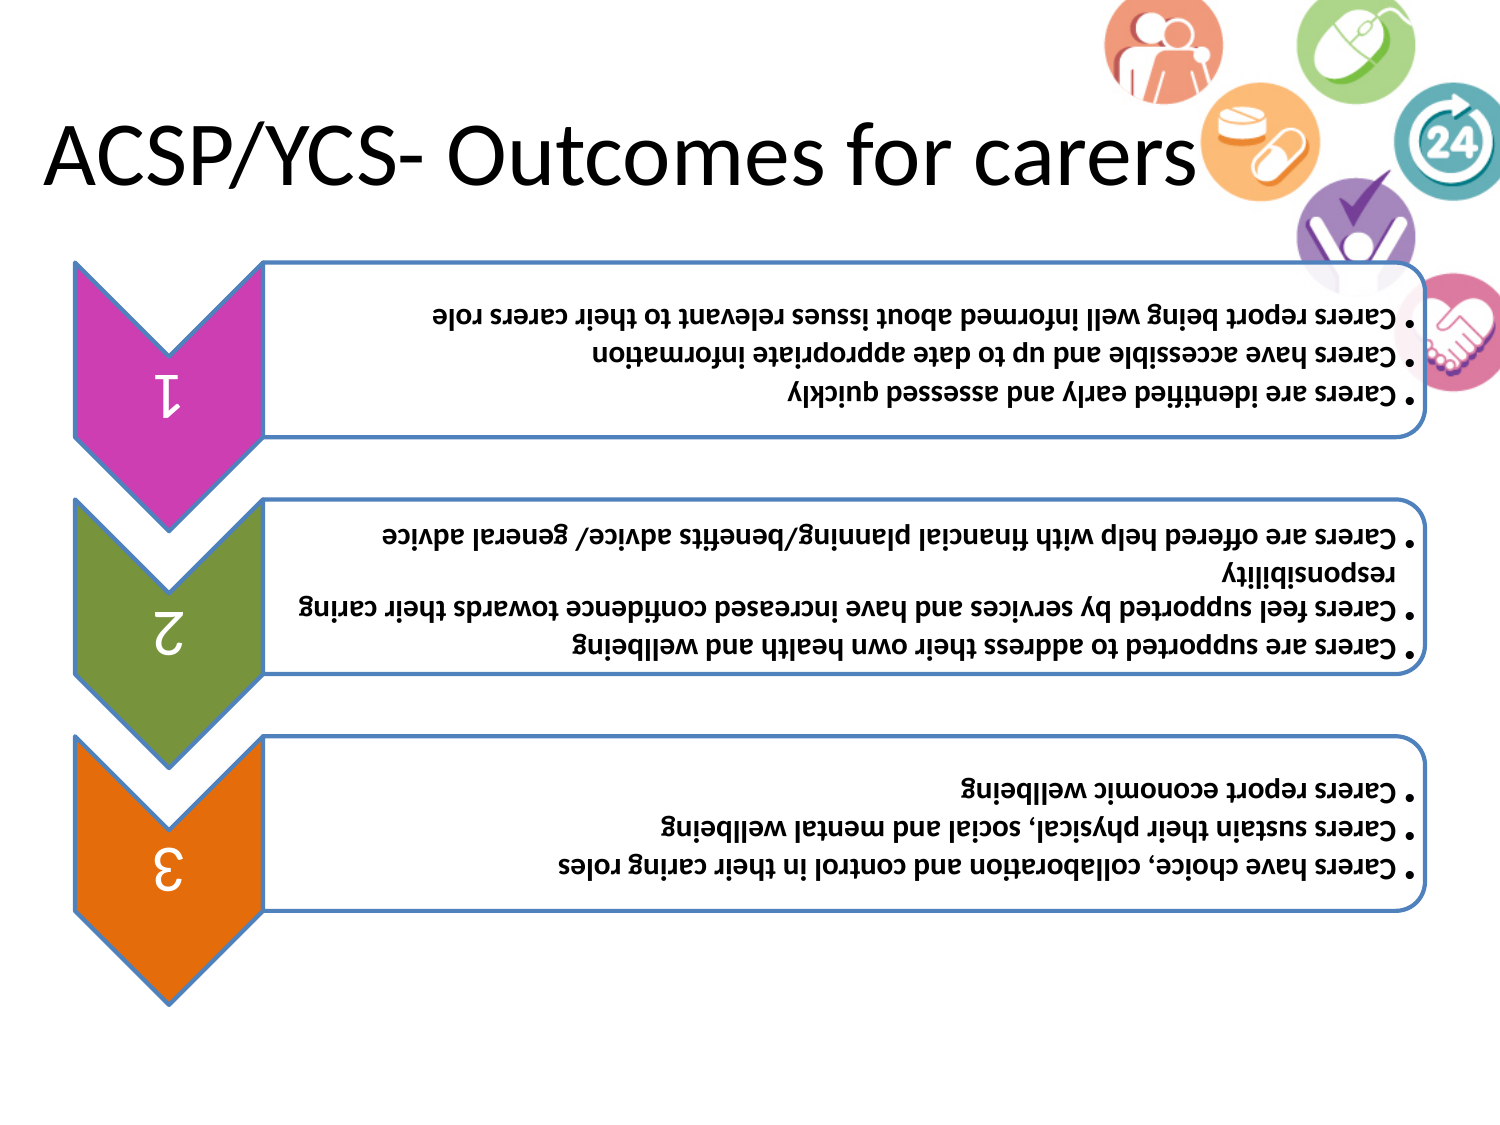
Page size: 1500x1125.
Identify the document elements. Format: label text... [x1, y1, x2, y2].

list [74, 262, 1426, 1006]
picture [0, 0, 1500, 1125]
title ACSP/YCS- Outcomes for carers [0, 54, 1297, 243]
